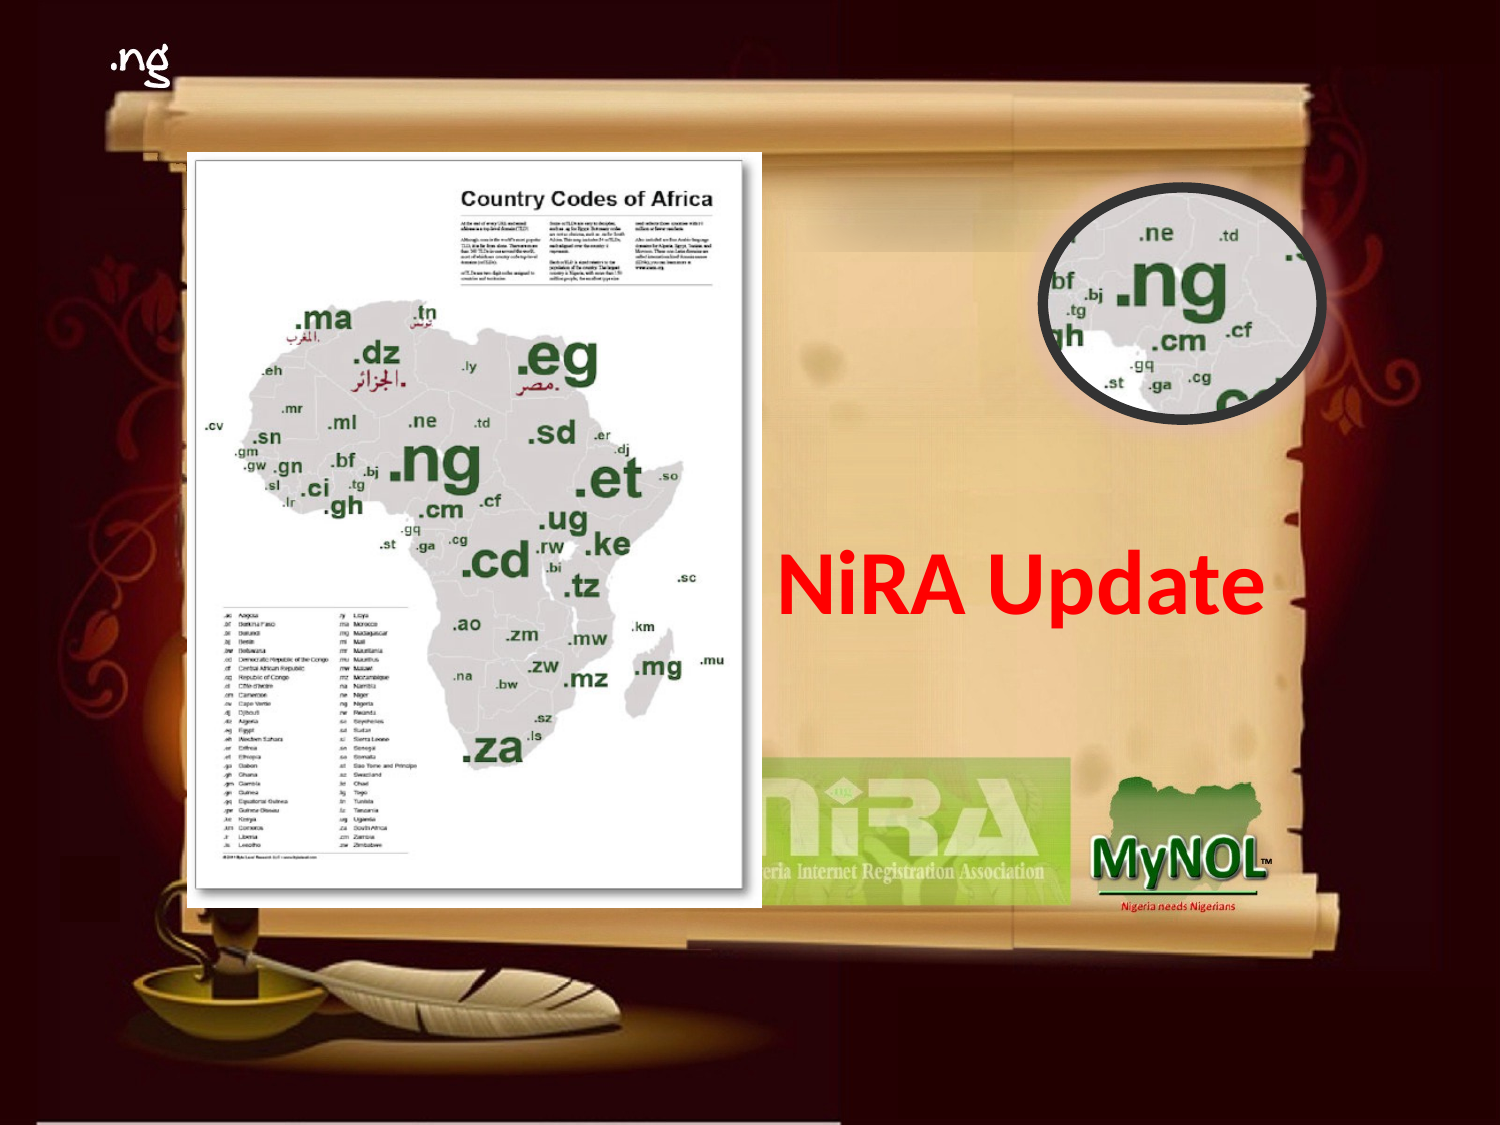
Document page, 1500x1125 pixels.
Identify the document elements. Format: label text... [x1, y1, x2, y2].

picture [0, 0, 1500, 1125]
title NiRA Update [767, 457, 1388, 699]
